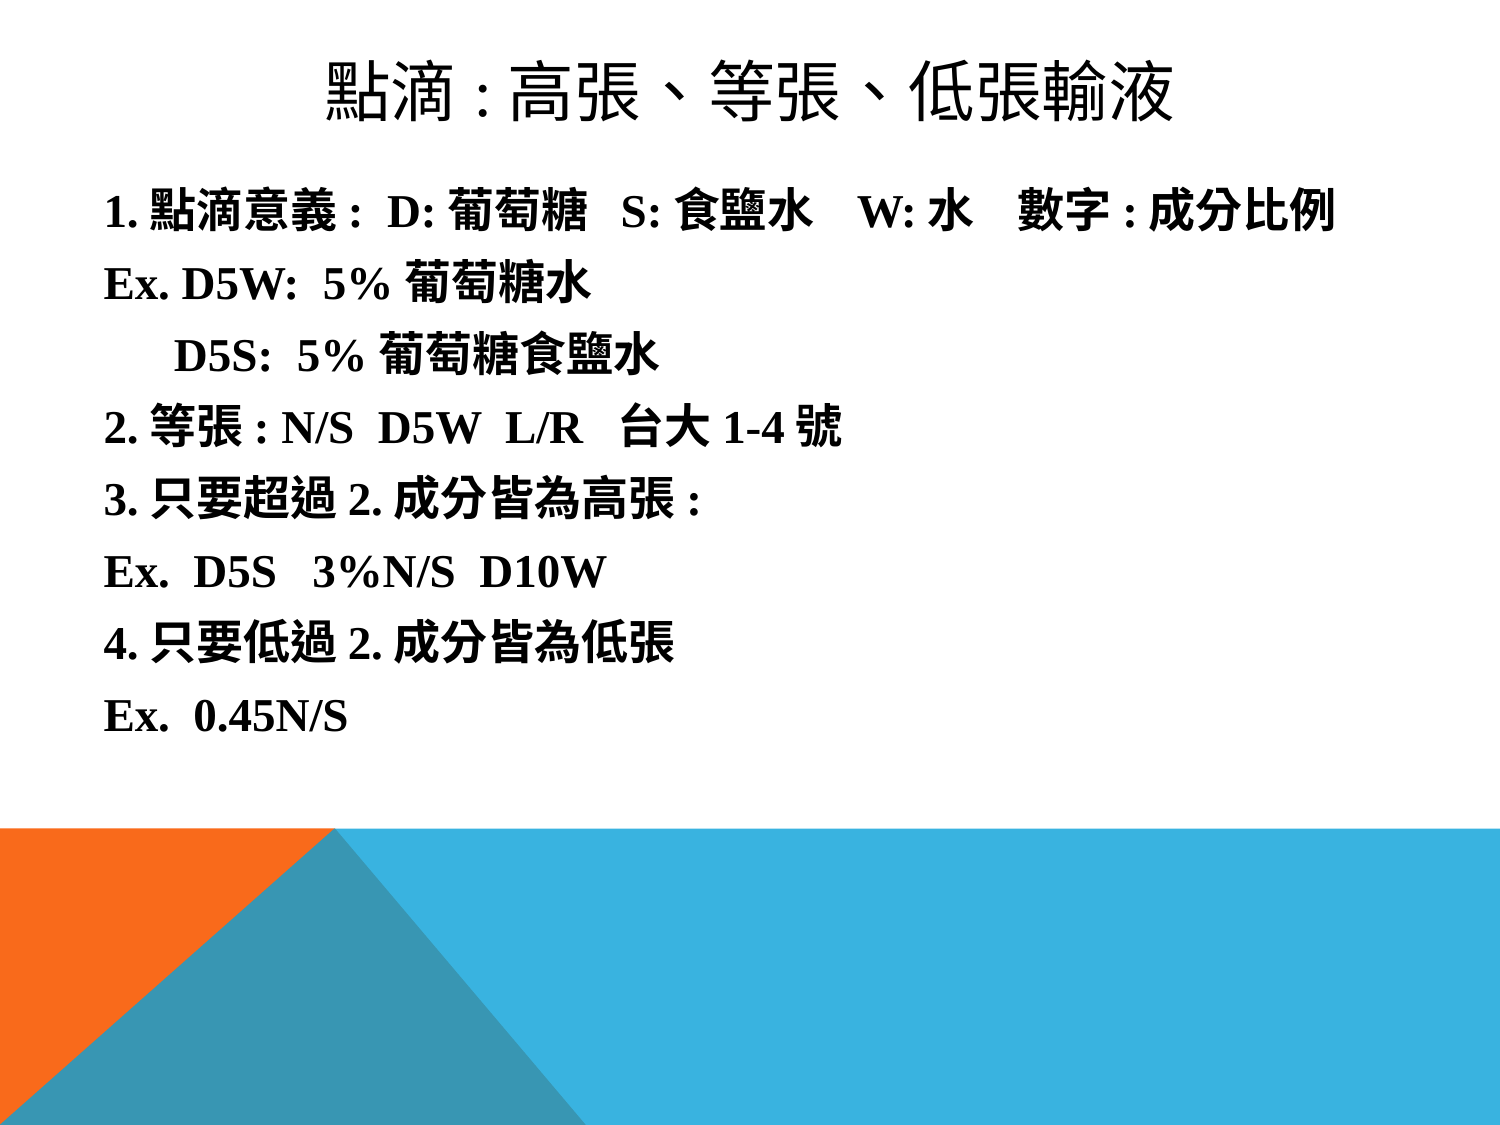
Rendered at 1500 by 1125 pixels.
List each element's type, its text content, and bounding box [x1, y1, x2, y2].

list 1.點滴意義: D:葡萄糖 S:食鹽水 W:水 數字:成分比例 Ex. D5W: 5%葡萄糖水 D5S: 5%葡萄糖食鹽水 2.等張: N/S D5W L/R 台大1-4號 3.只要超過2.成分皆為高張: Ex. D5S 3%N/S D10W 4.只要低過2.成分皆為低張 Ex. 0.45N/S [88, 172, 1382, 760]
title 點滴:高張、等張、低張輸液 [132, 19, 1367, 161]
